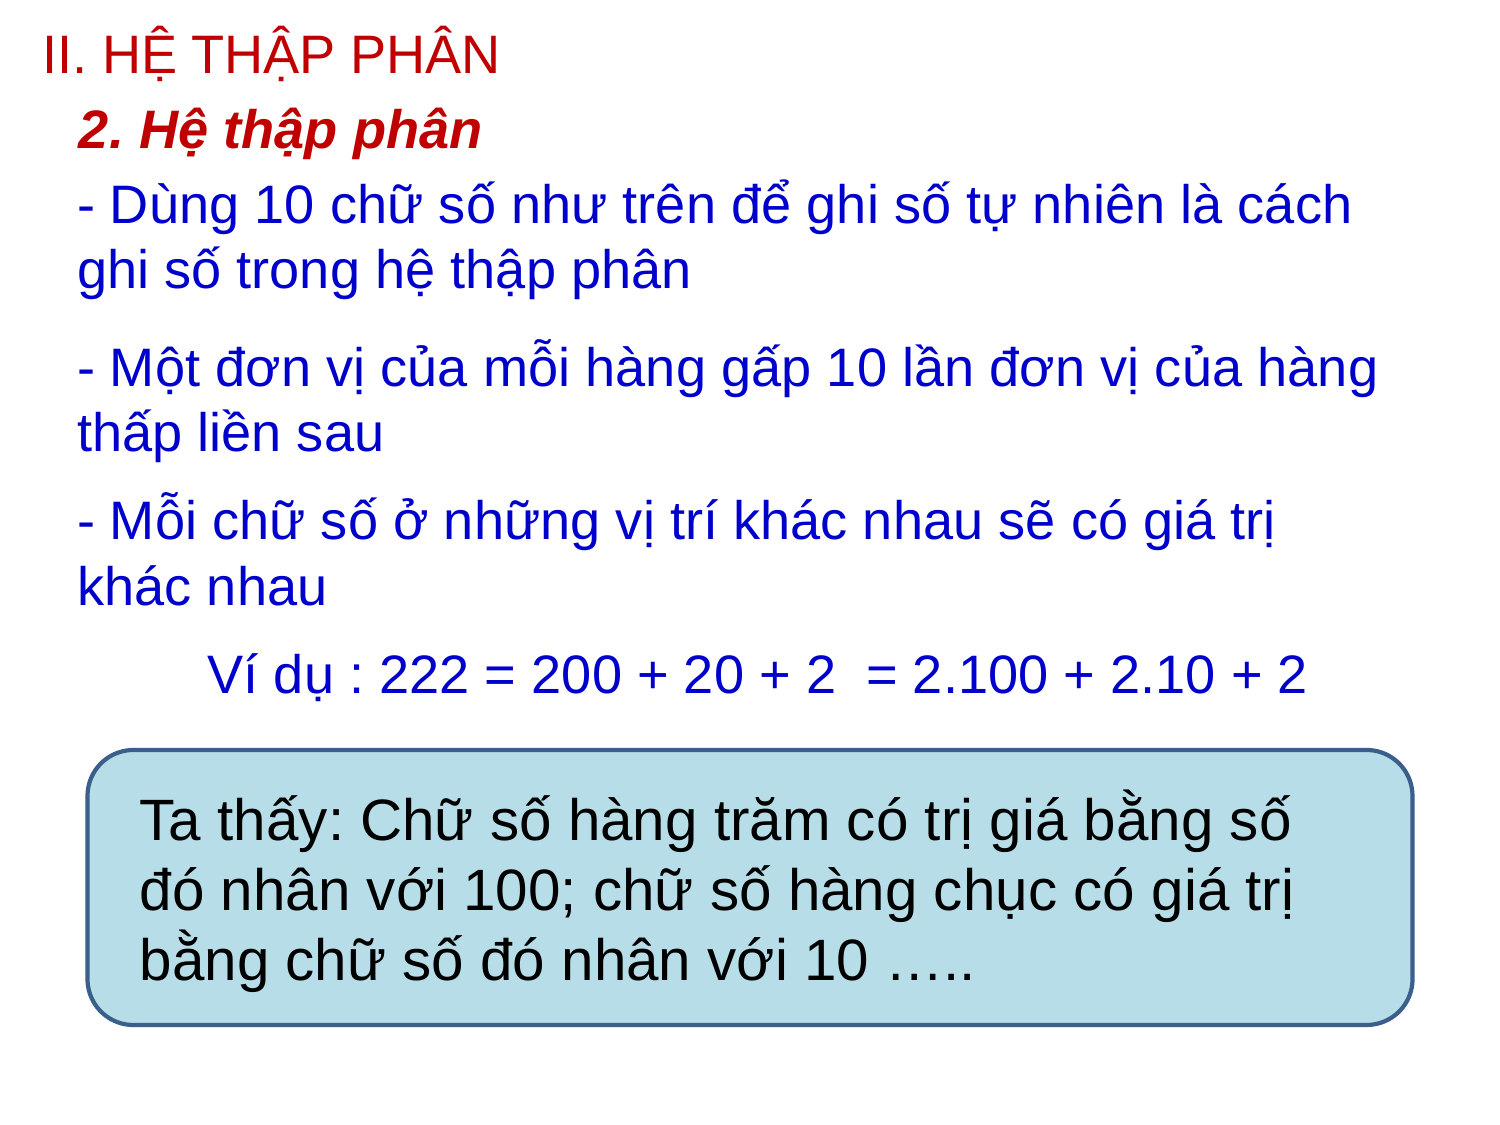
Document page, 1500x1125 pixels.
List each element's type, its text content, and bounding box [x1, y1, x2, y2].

text_box Ta thấy: Chữ số hàng trăm có trị giá bằng số đó nhân với 100; chữ số hàng chục có giá trị bằng chữ số đó nhân với 10 ….. [124, 774, 1388, 1000]
text_box Ví dụ : 222 = 200 + 20 + 2 = 2.100 + 2.10 + 2 [192, 631, 1325, 712]
text_box - Mỗi chữ số ở những vị trí khác nhau sẽ có giá trị khác nhau [62, 478, 1413, 624]
text_box [85, 747, 1415, 1028]
text_box II. HỆ THẬP PHÂN [27, 12, 517, 93]
text_box - Một đơn vị của mỗi hàng gấp 10 lần đơn vị của hàng thấp liền sau [62, 324, 1400, 470]
text_box - Dùng 10 chữ số như trên để ghi số tự nhiên là cách ghi số trong hệ thập phân [62, 162, 1425, 308]
text_box 2. Hệ thập phân [64, 87, 499, 162]
